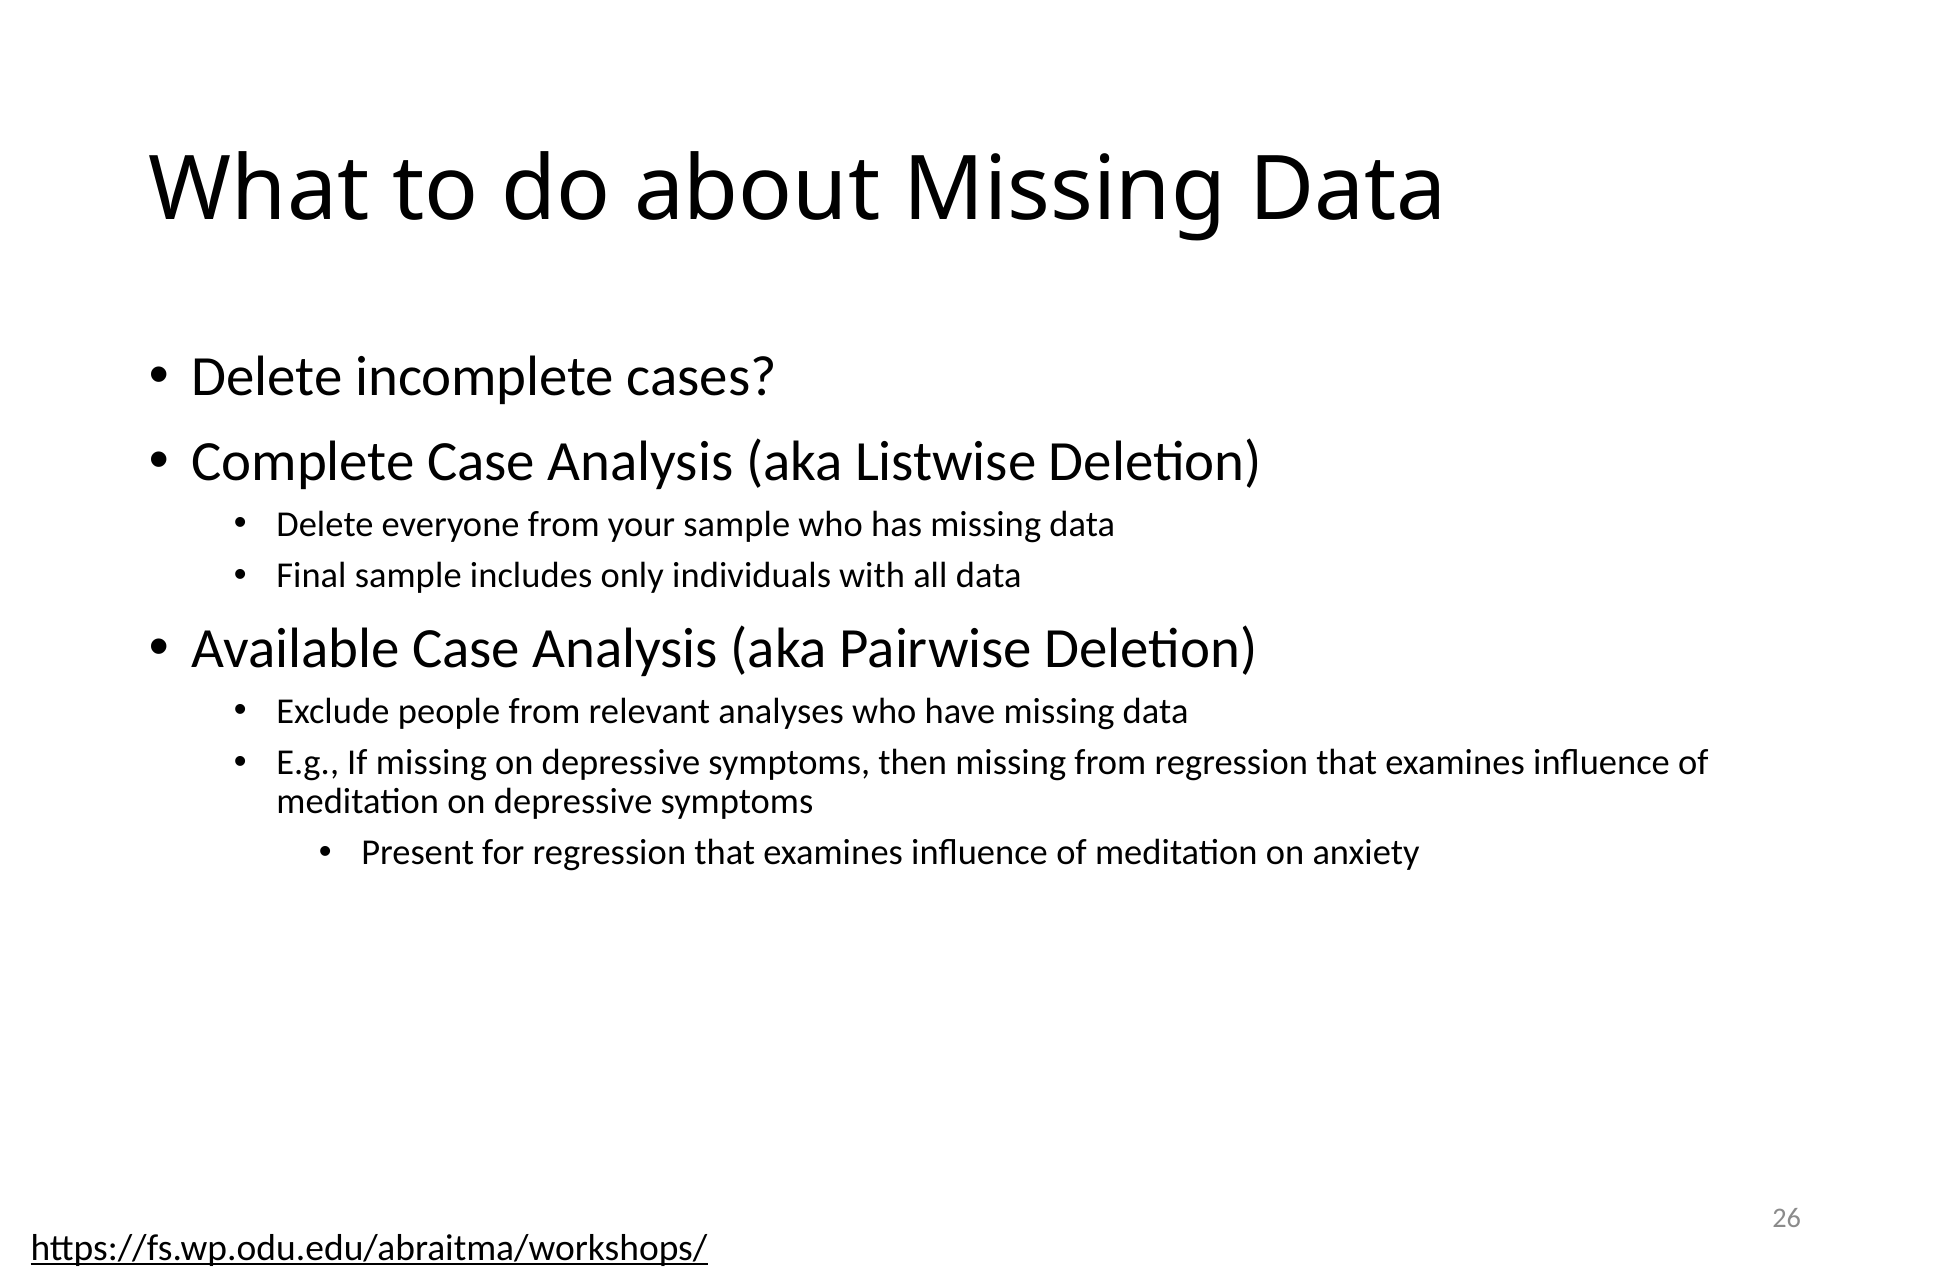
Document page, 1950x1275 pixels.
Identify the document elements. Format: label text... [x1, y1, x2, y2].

text_box https://fs.wp.odu.edu/abraitma/workshops/ [15, 1215, 991, 1275]
title What to do about Missing Data [134, 67, 1816, 315]
slide_number 26 [1377, 1181, 1816, 1250]
list Delete incomplete cases? Complete Case Analysis (aka Listwise Deletion) Delete everyone from your sample who has missing data Final sample includes only individuals with all data Available Case Analysis (aka Pairwise Deletion) Exclude people from relevant analyses who have missing data E.g., If missing on depressive symptoms, then missing from regression that examines influence of meditation on depressive symptoms Present for regression that examines influence of meditation on anxiety [134, 339, 1816, 1149]
